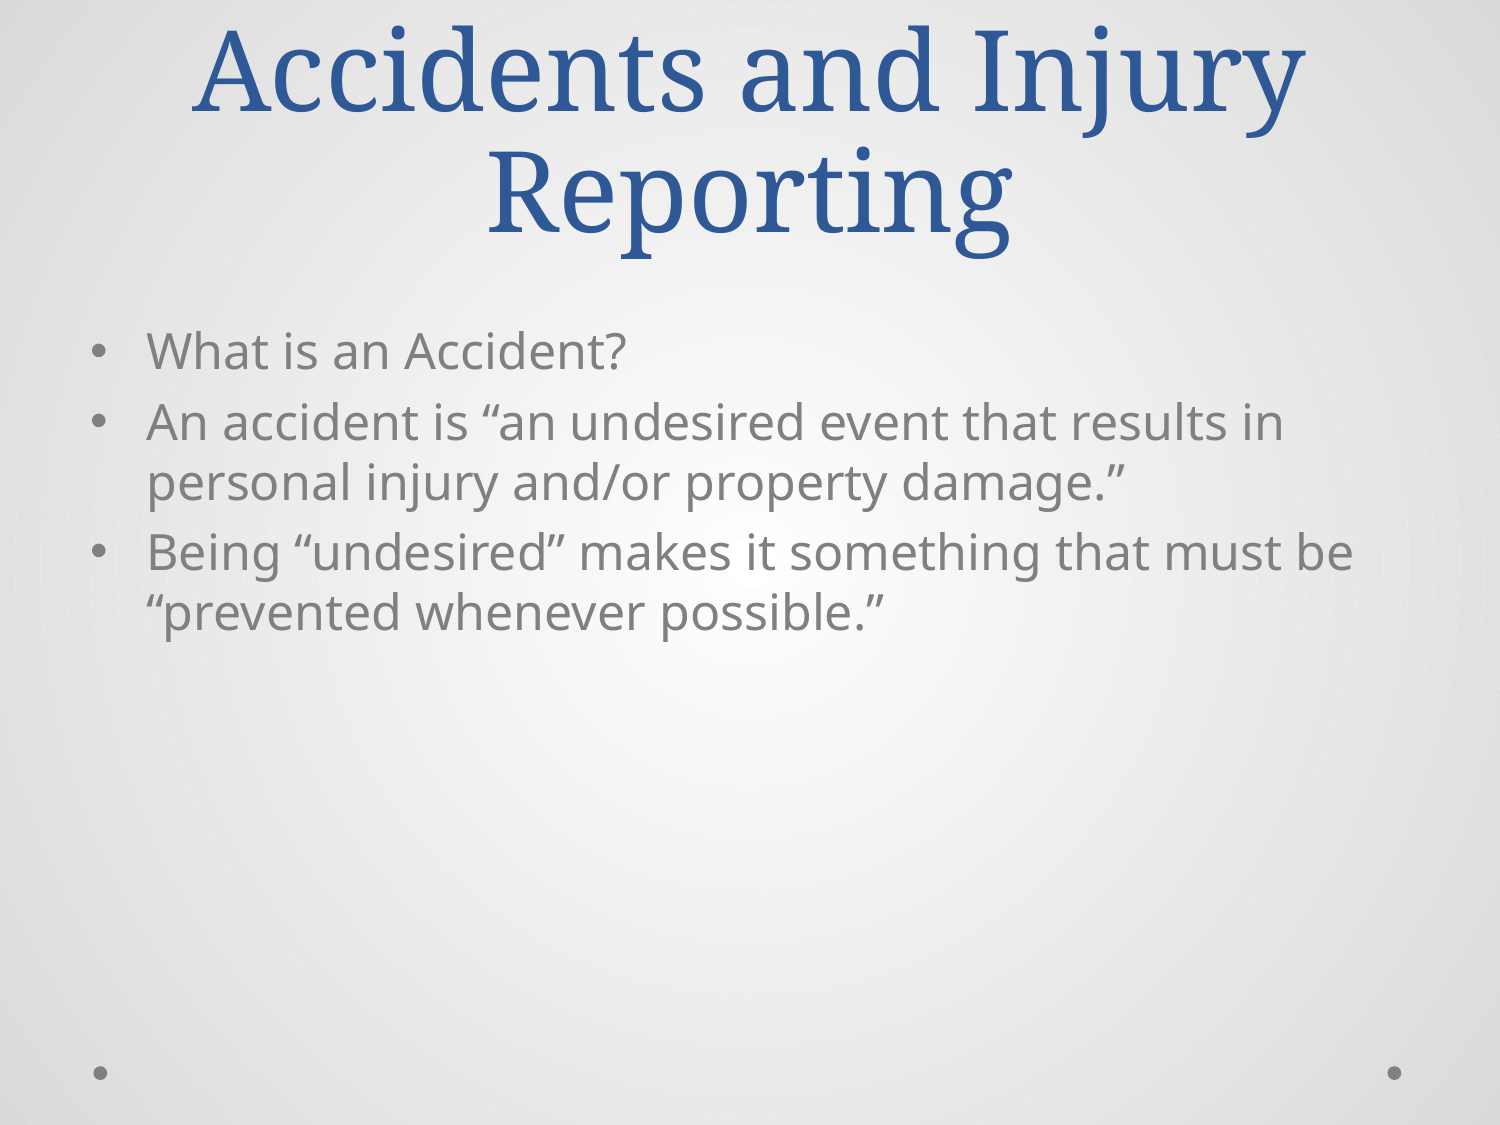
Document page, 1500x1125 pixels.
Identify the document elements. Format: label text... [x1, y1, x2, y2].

title Accidents and Injury Reporting [75, 0, 1425, 263]
list What is an Accident? An accident is “an undesired event that results in personal injury and/or property damage.” Being “undesired” makes it something that must be “prevented whenever possible.” [75, 312, 1425, 1005]
